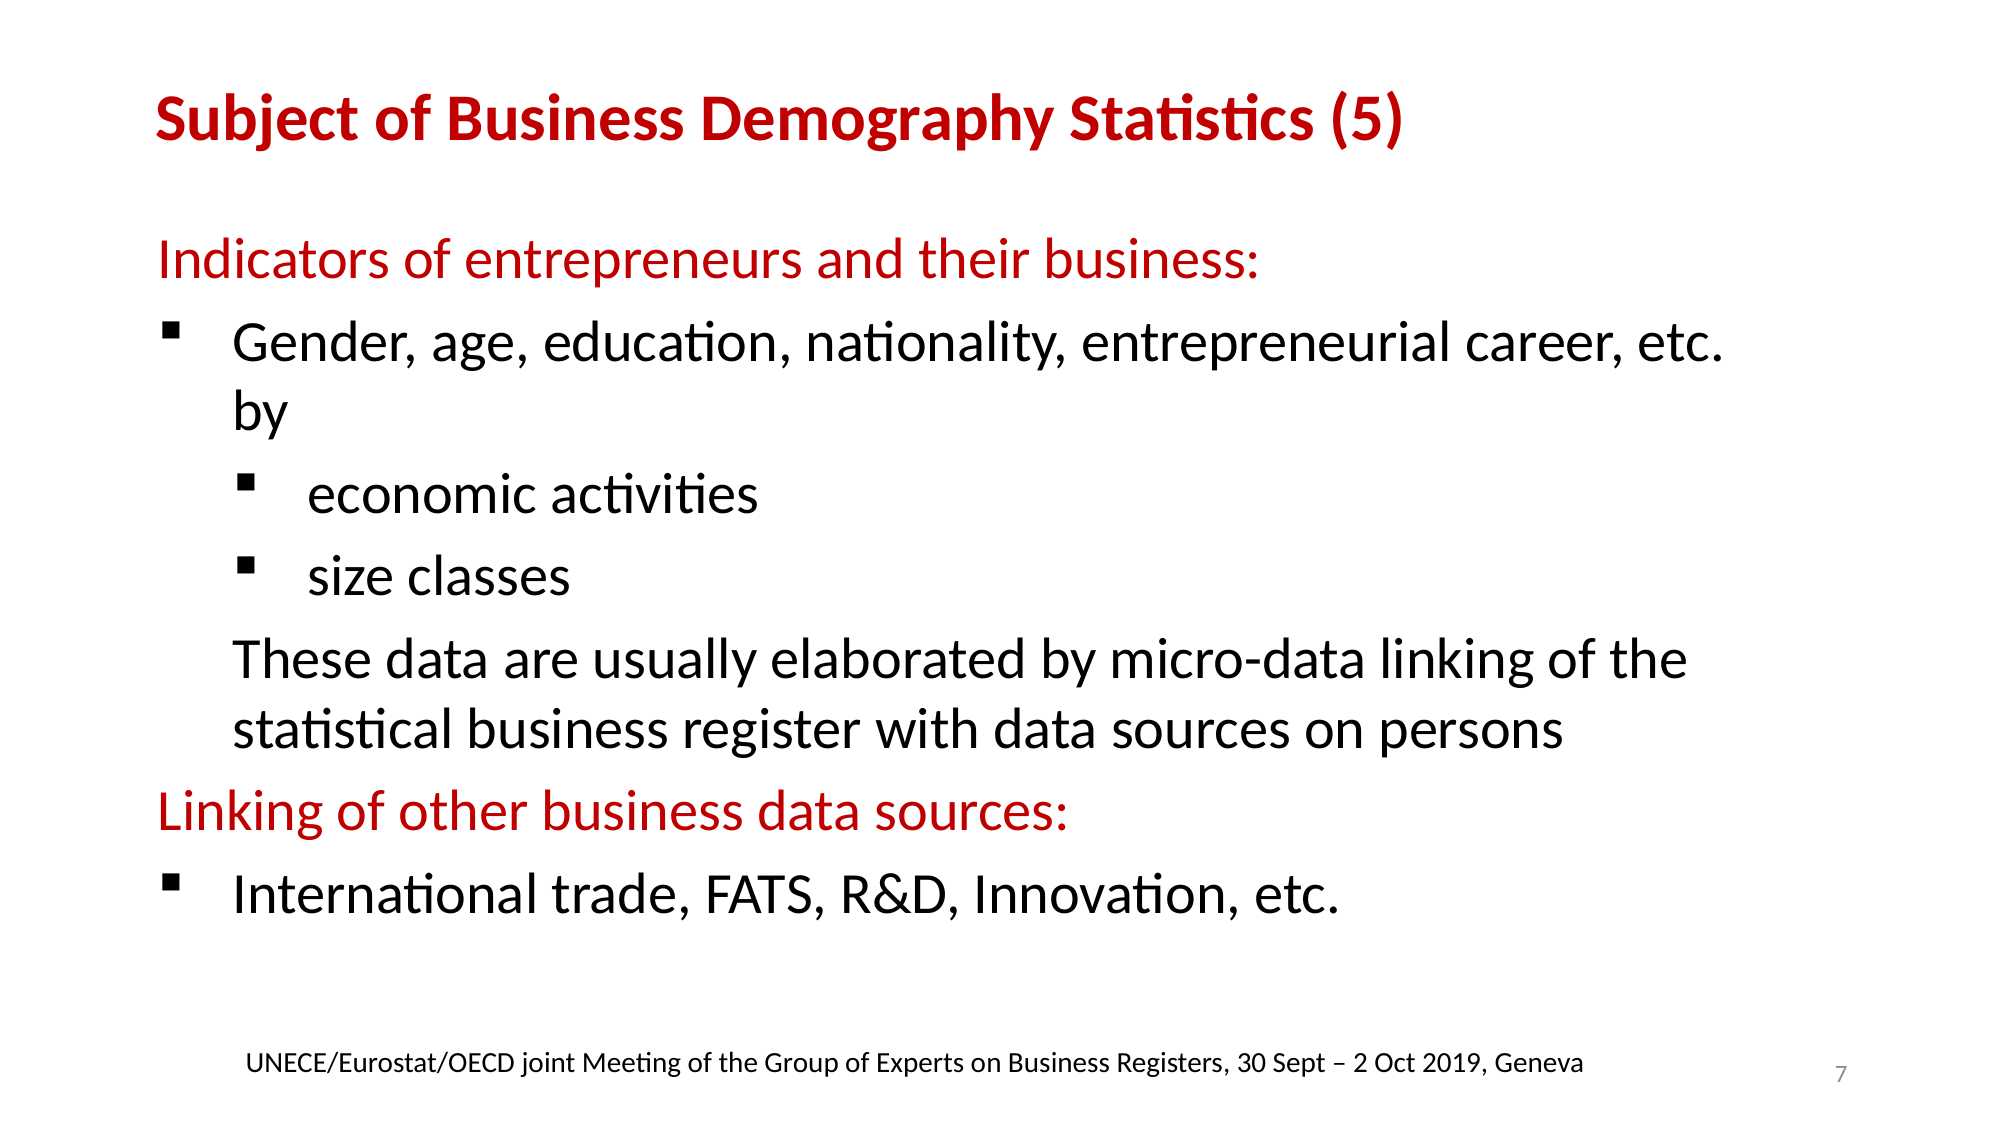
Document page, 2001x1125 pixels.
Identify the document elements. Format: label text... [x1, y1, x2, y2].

slide_number 7 [1412, 1042, 1863, 1103]
title Subject of Business Demography Statistics (5) [140, 71, 1646, 167]
footer UNECE/Eurostat/OECD joint Meeting of the Group of Experts on Business Registers, 30 Sept – 2 Oct 2019, Geneva [185, 1030, 1646, 1091]
text_box Indicators of entrepreneurs and their business: Gender, age, education, nationality, entrepreneurial career, etc. by economic activities size classes These data are usually elaborated by micro-data linking of the statistical business register with data sources on persons Linking of other business data sources: International trade, FATS, R&D, Innovation, etc. [142, 212, 1808, 933]
